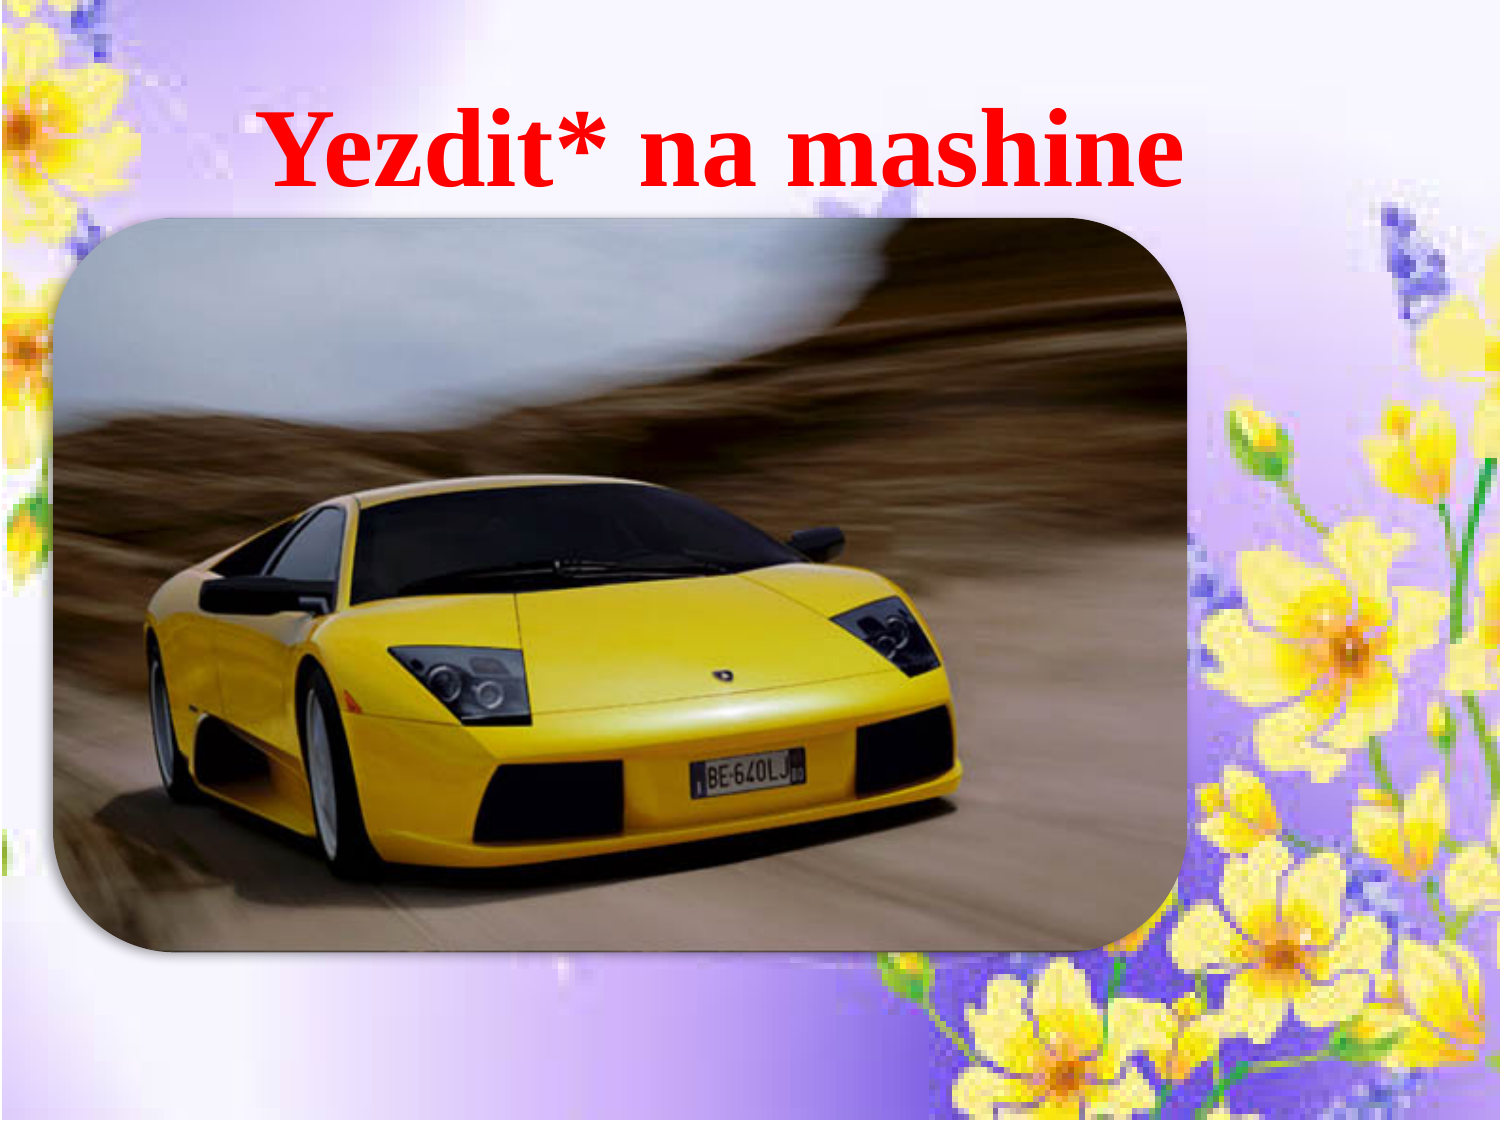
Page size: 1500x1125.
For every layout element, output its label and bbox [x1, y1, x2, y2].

picture [52, 217, 1188, 953]
list [2, 0, 1500, 1120]
